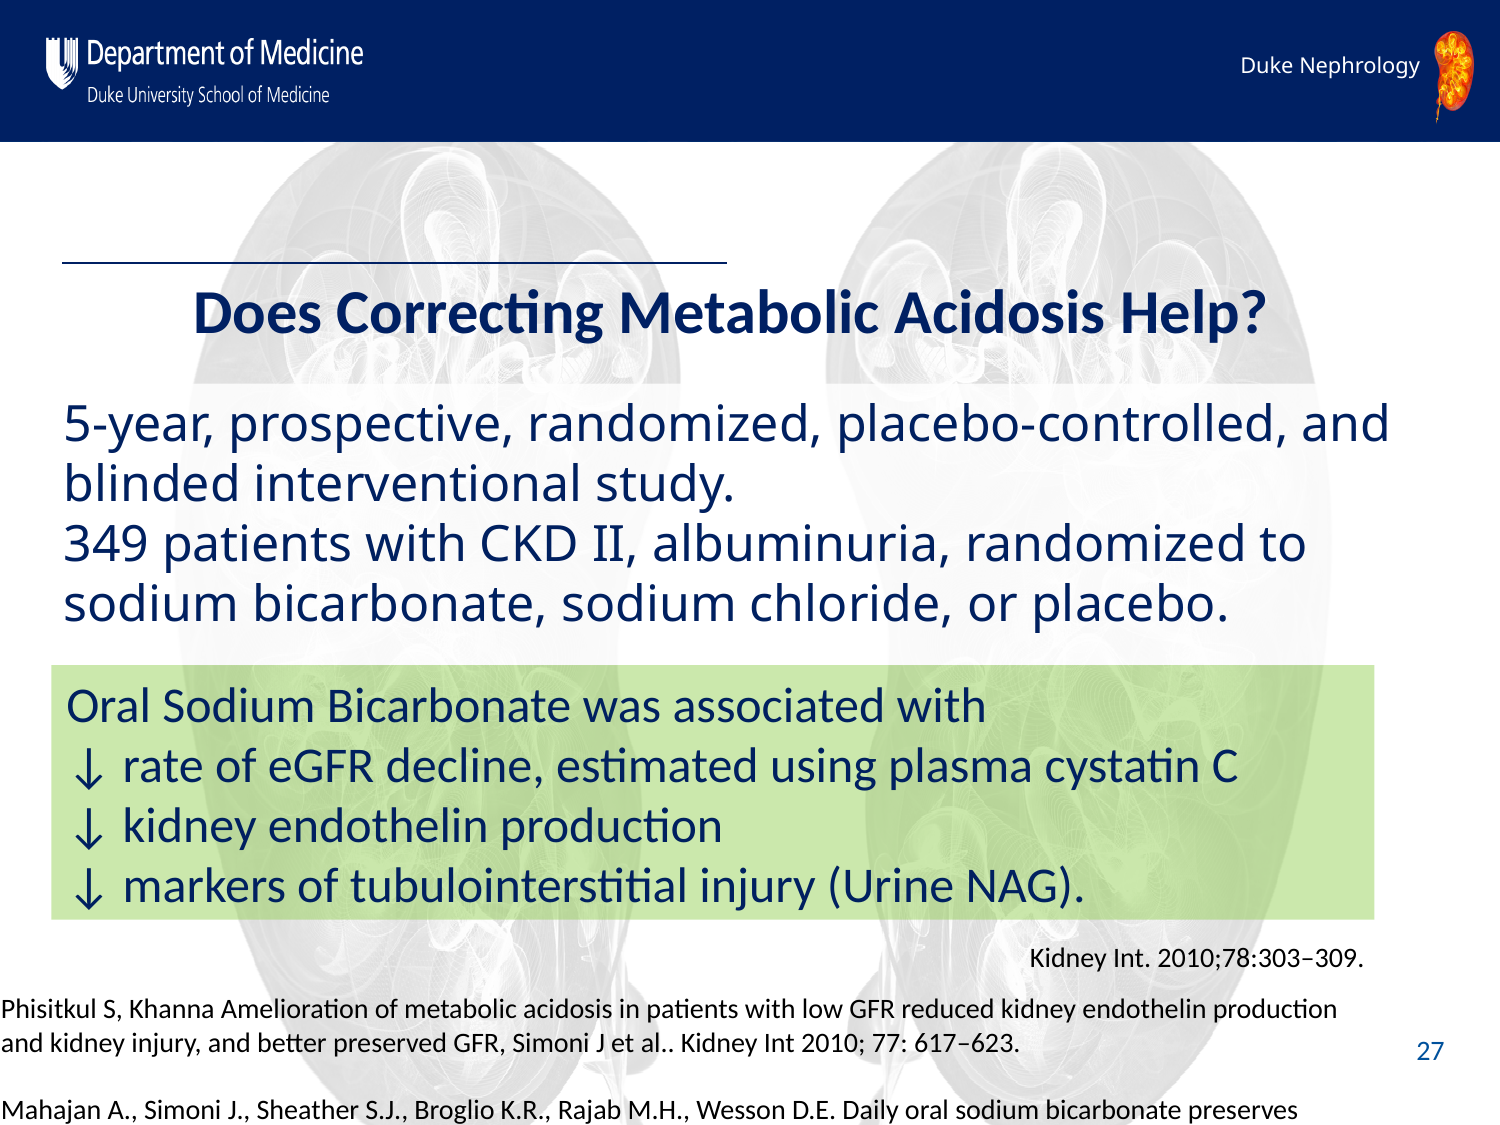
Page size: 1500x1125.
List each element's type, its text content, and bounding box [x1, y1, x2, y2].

picture [46, 37, 363, 107]
text_box Oral Sodium Bicarbonate was associated with ↓ rate of eGFR decline, estimated using plasma cystatin C ↓ kidney endothelin production ↓ markers of tubulointerstitial injury (Urine NAG). [51, 665, 1375, 920]
list 5-year, prospective, randomized, placebo-controlled, and blinded interventional study. 349 patients with CKD II, albuminuria, randomized to sodium bicarbonate, sodium chloride, or placebo. [48, 383, 1452, 666]
text_box Phisitkul S, Khanna Amelioration of metabolic acidosis in patients with low GFR reduced kidney endothelin production and kidney injury, and better preserved GFR, Simoni J et al.. Kidney Int 2010; 77: 617–623. Mahajan A., Simoni J., Sheather S.J., Broglio K.R., Rajab M.H., Wesson D.E. Daily oral sodium bicarbonate preserves glomerular filtration rate by slowing its decline in early hypertensive nephropathy. Kidney Int. 2010;78:303–309. [0, 982, 1403, 1125]
text_box Kidney Int. 2010;78:303–309. [1015, 932, 1380, 981]
picture [1429, 26, 1478, 132]
title Does Correcting Metabolic Acidosis Help? [48, 263, 1414, 362]
